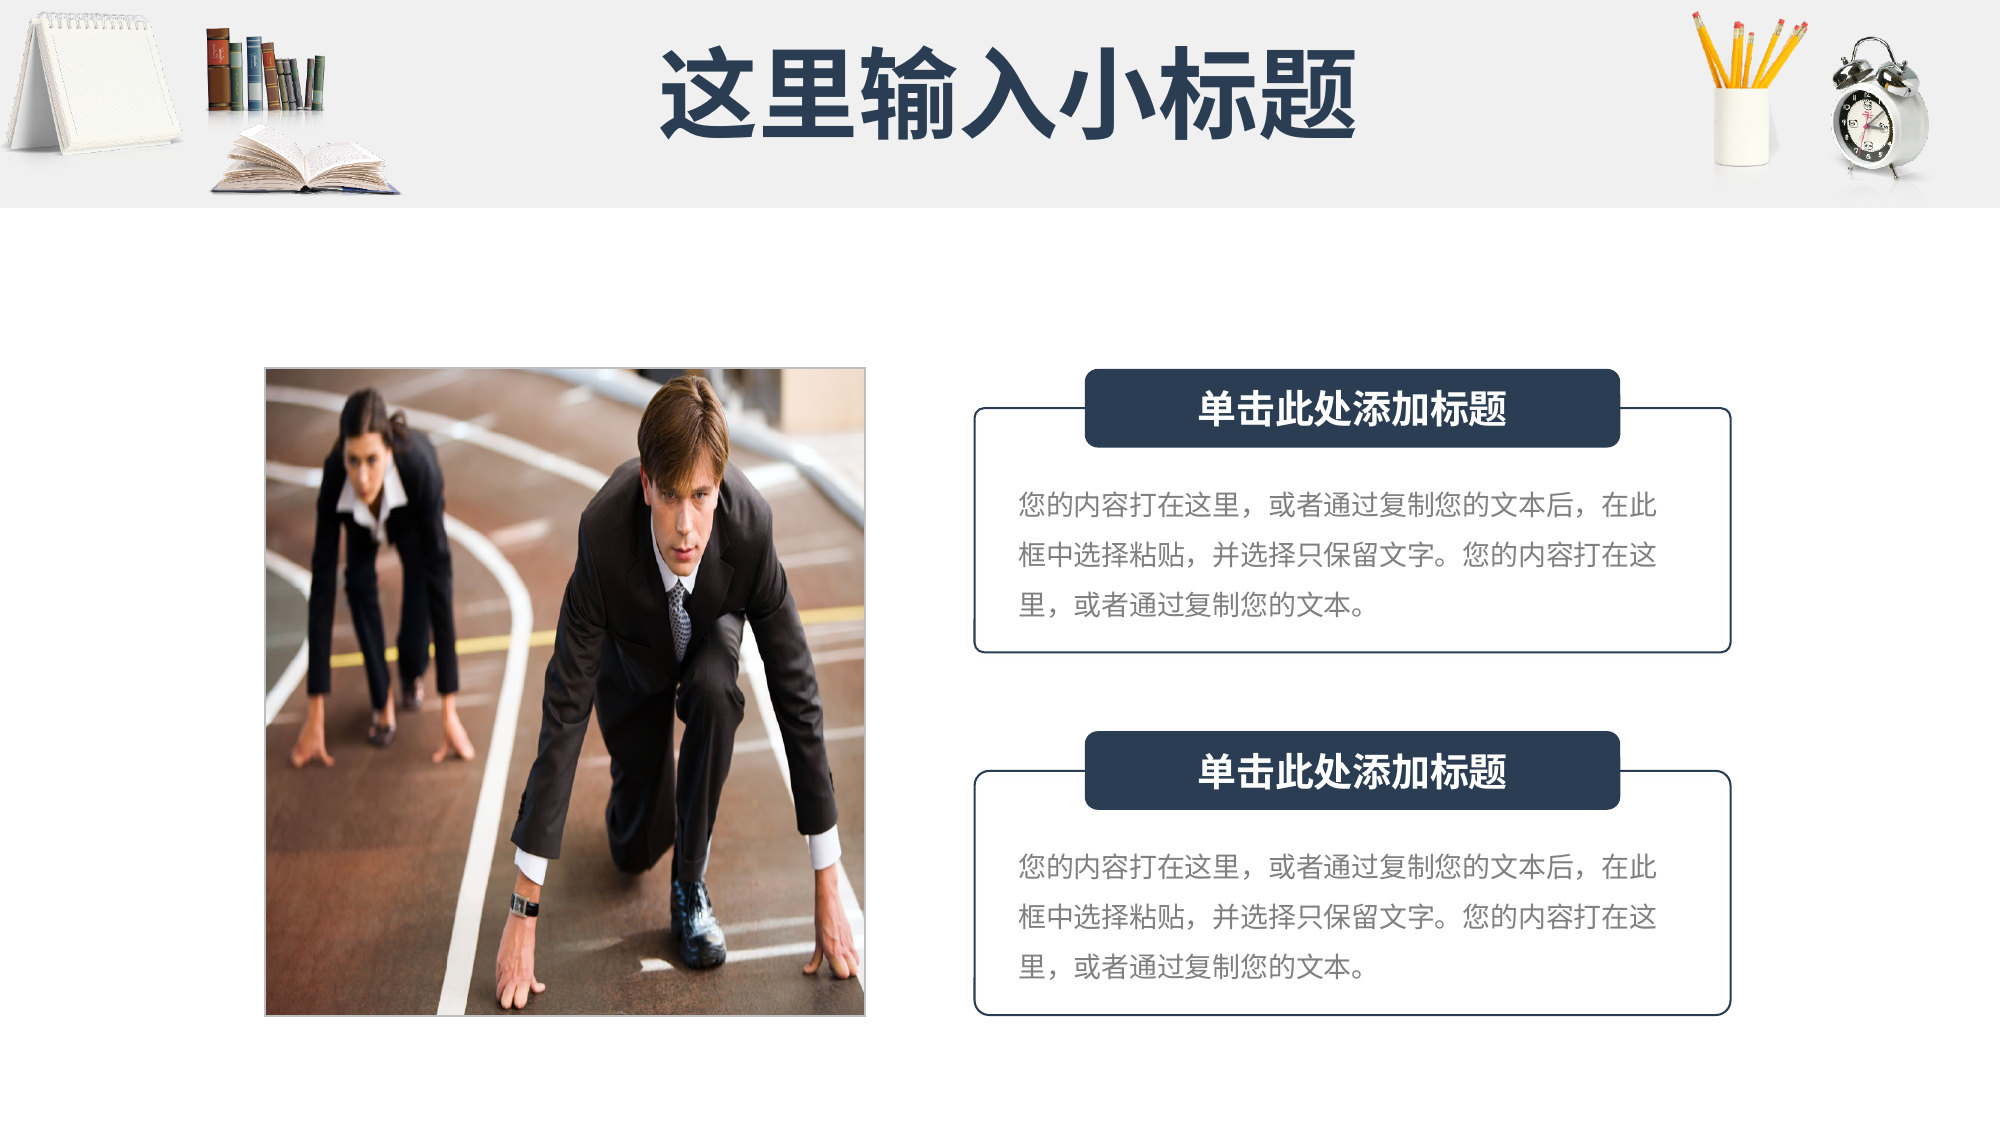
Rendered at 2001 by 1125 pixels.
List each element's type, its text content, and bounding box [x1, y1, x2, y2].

picture [205, 28, 402, 197]
text_box 这里输入小标题 [643, 23, 1374, 159]
text_box 单击此处添加标题 [1083, 730, 1622, 811]
text_box 单击此处添加标题 [1083, 367, 1622, 449]
text_box [973, 407, 1732, 654]
picture [1827, 36, 1939, 212]
text_box 您的内容打在这里，或者通过复制您的文本后，在此框中选择粘贴，并选择只保留文字。您的内容打在这里，或者通过复制您的文本。 [1003, 463, 1684, 629]
text_box [973, 769, 1732, 1017]
text_box 您的内容打在这里，或者通过复制您的文本后，在此框中选择粘贴，并选择只保留文字。您的内容打在这里，或者通过复制您的文本。 [1003, 826, 1684, 991]
picture [0, 11, 186, 173]
picture [265, 368, 865, 1015]
picture [1692, 11, 1808, 193]
text_box [0, 0, 2000, 209]
